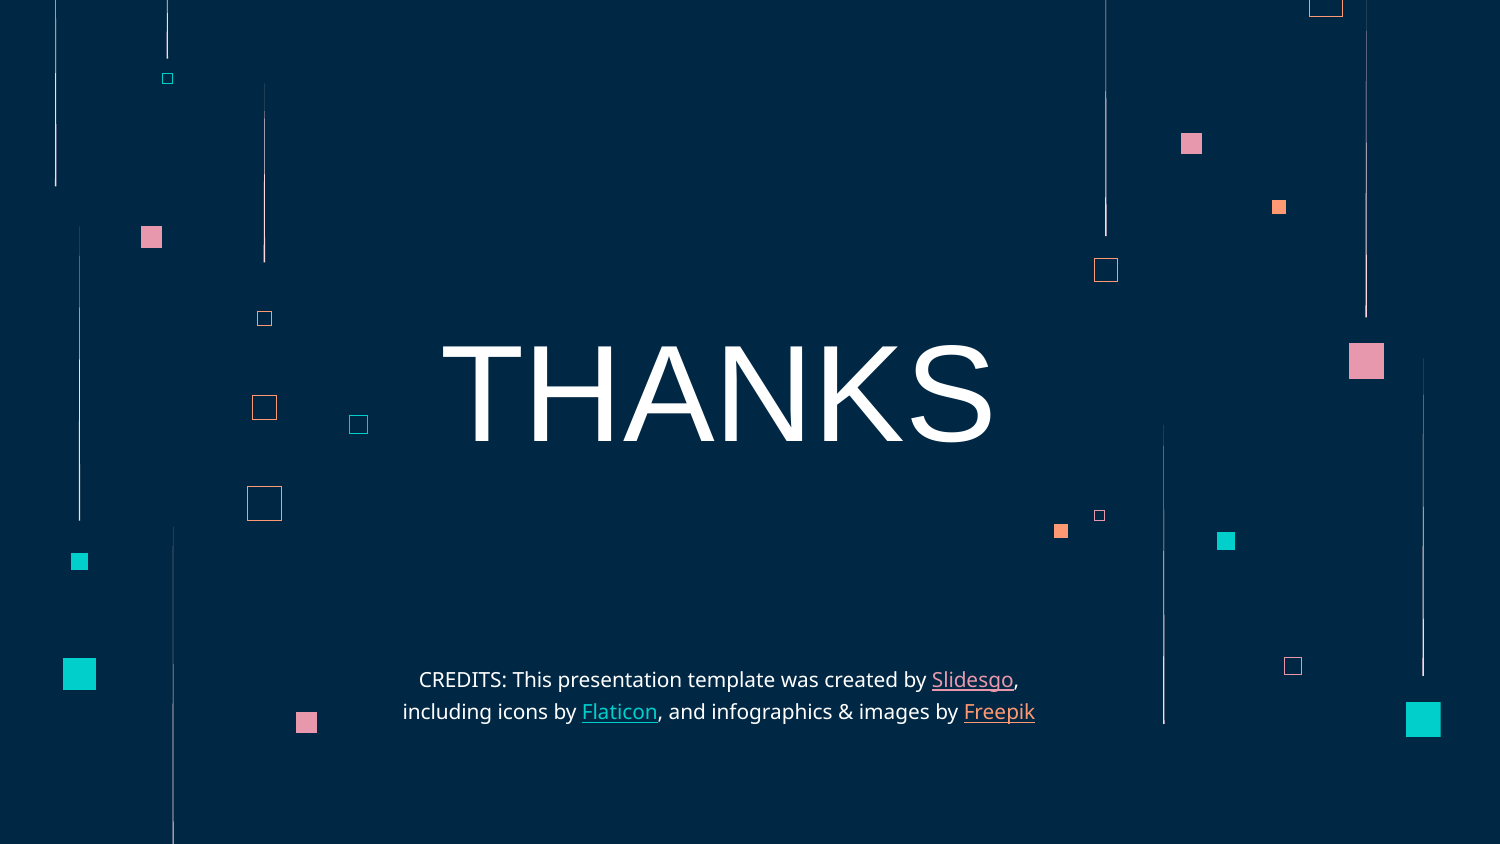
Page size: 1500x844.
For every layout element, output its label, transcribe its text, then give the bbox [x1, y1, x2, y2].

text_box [1308, 0, 1343, 17]
title THANKS [405, 300, 1033, 485]
